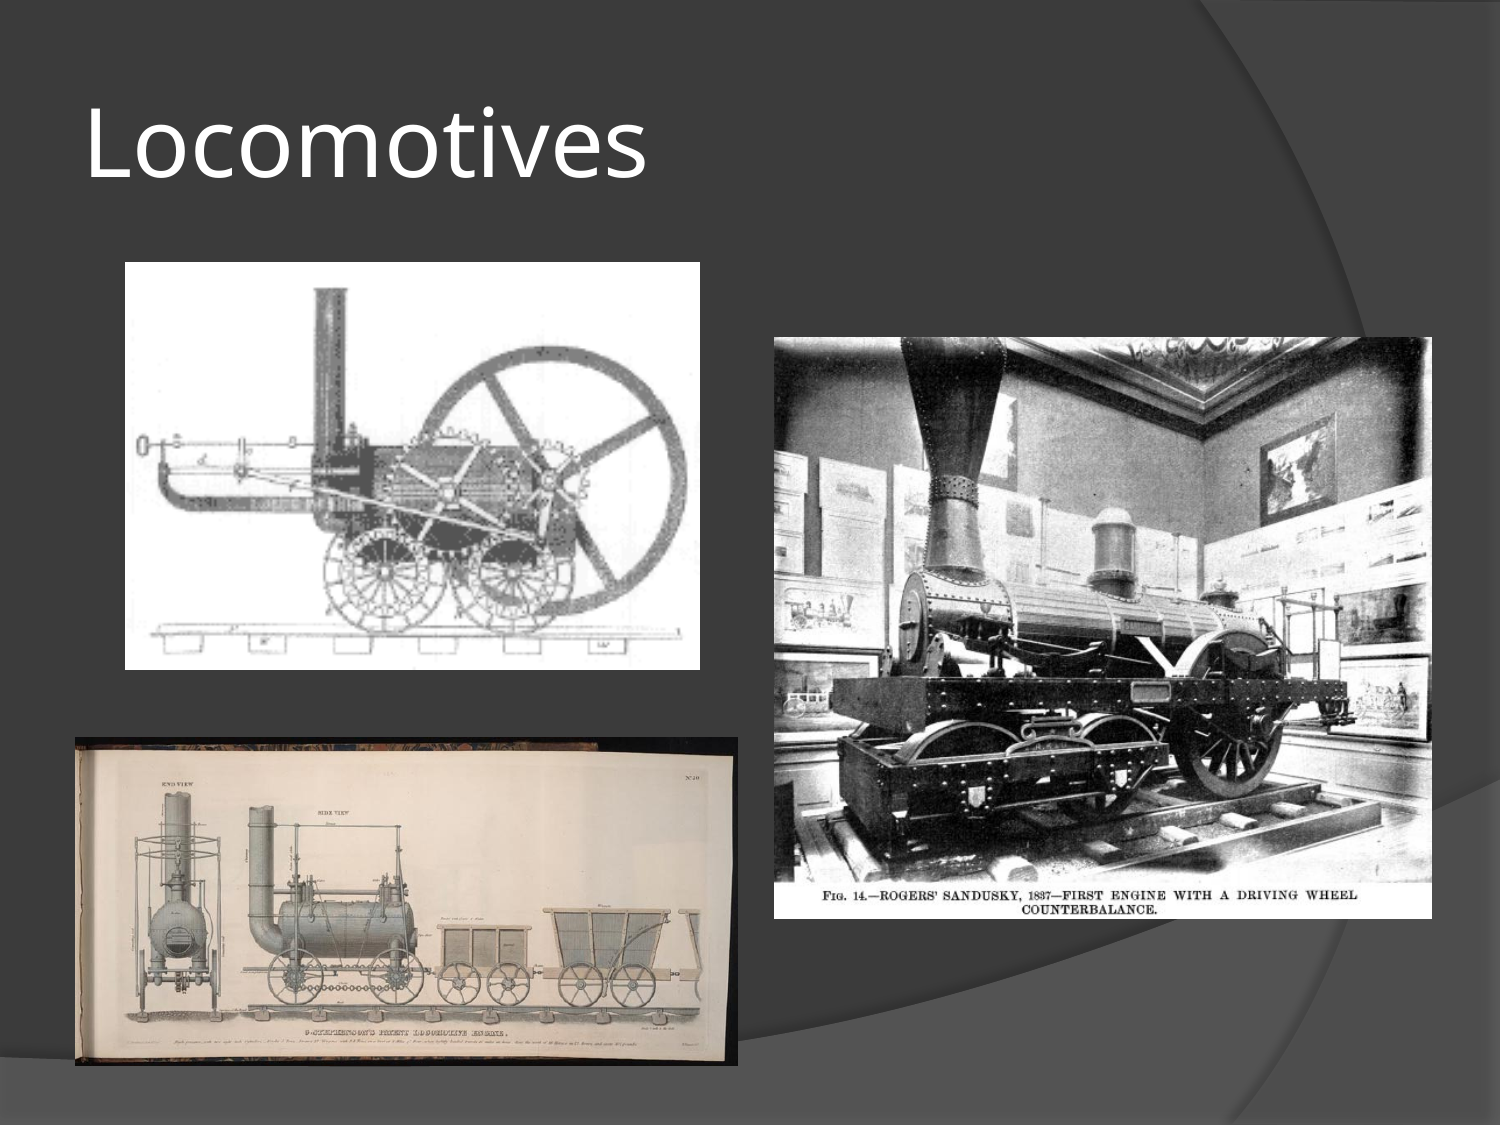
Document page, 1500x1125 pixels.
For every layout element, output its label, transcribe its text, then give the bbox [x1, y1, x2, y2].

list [124, 262, 701, 671]
picture [774, 337, 1433, 919]
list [74, 737, 738, 1066]
title Locomotives [75, 45, 1300, 233]
